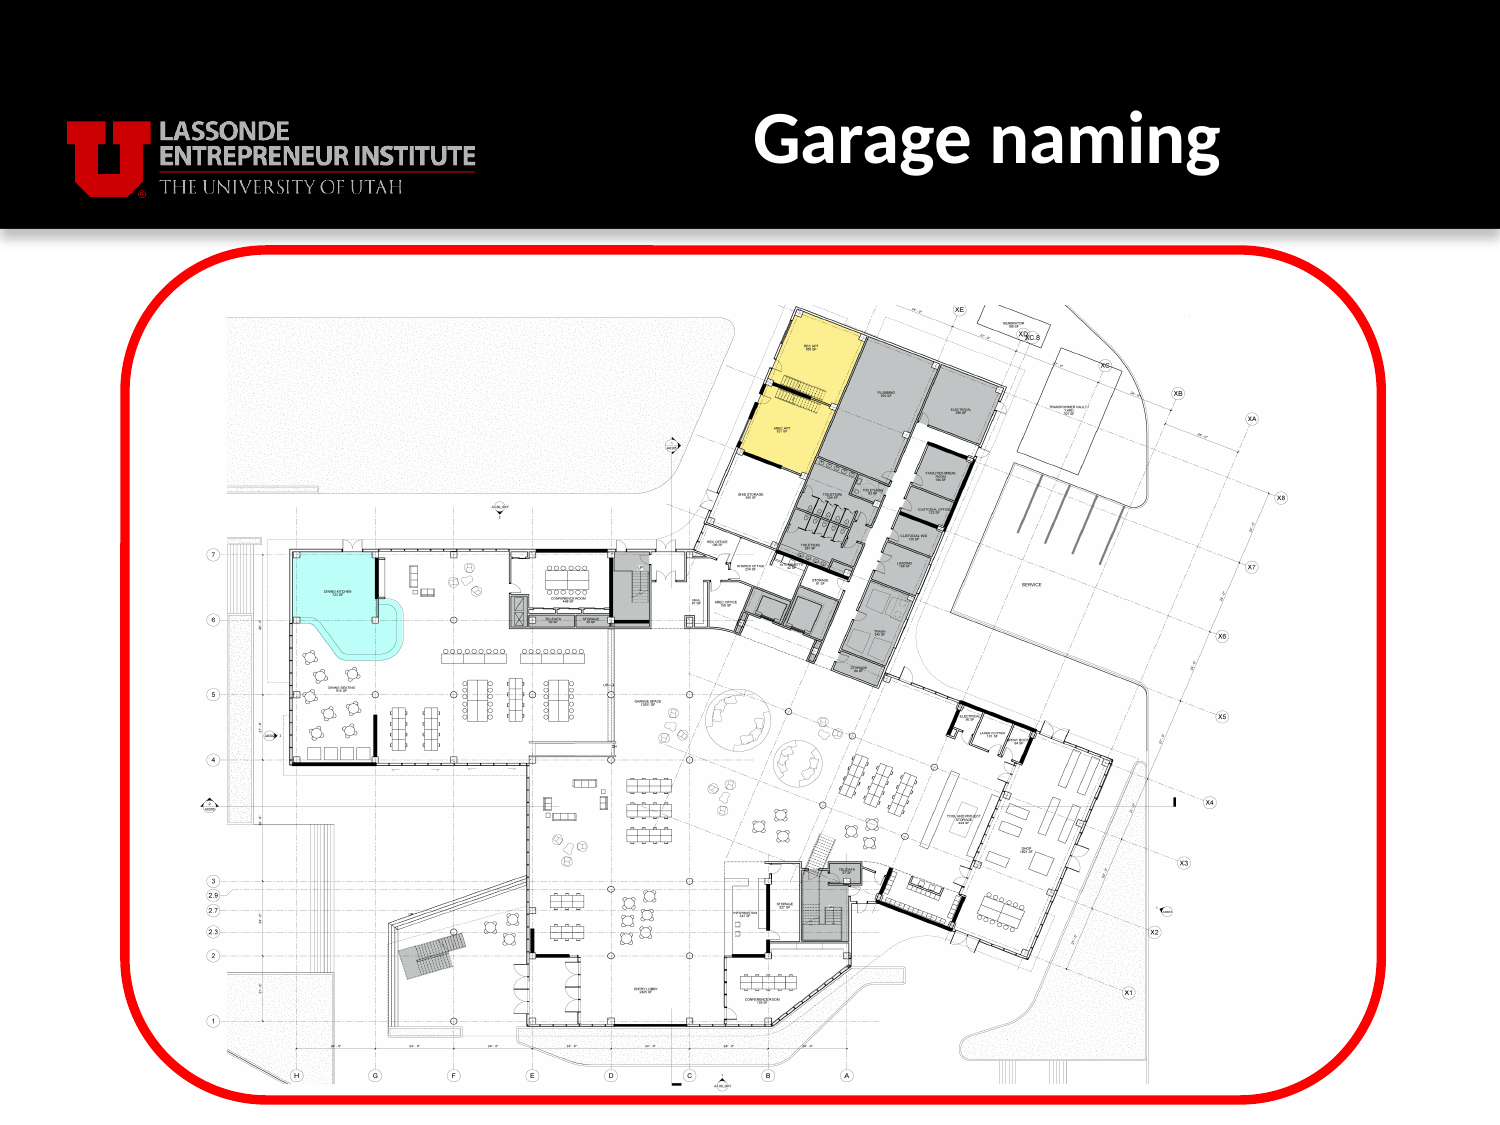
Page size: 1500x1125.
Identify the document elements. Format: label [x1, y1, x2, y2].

picture [0, 0, 1500, 1125]
text_box [122, 316, 144, 1034]
